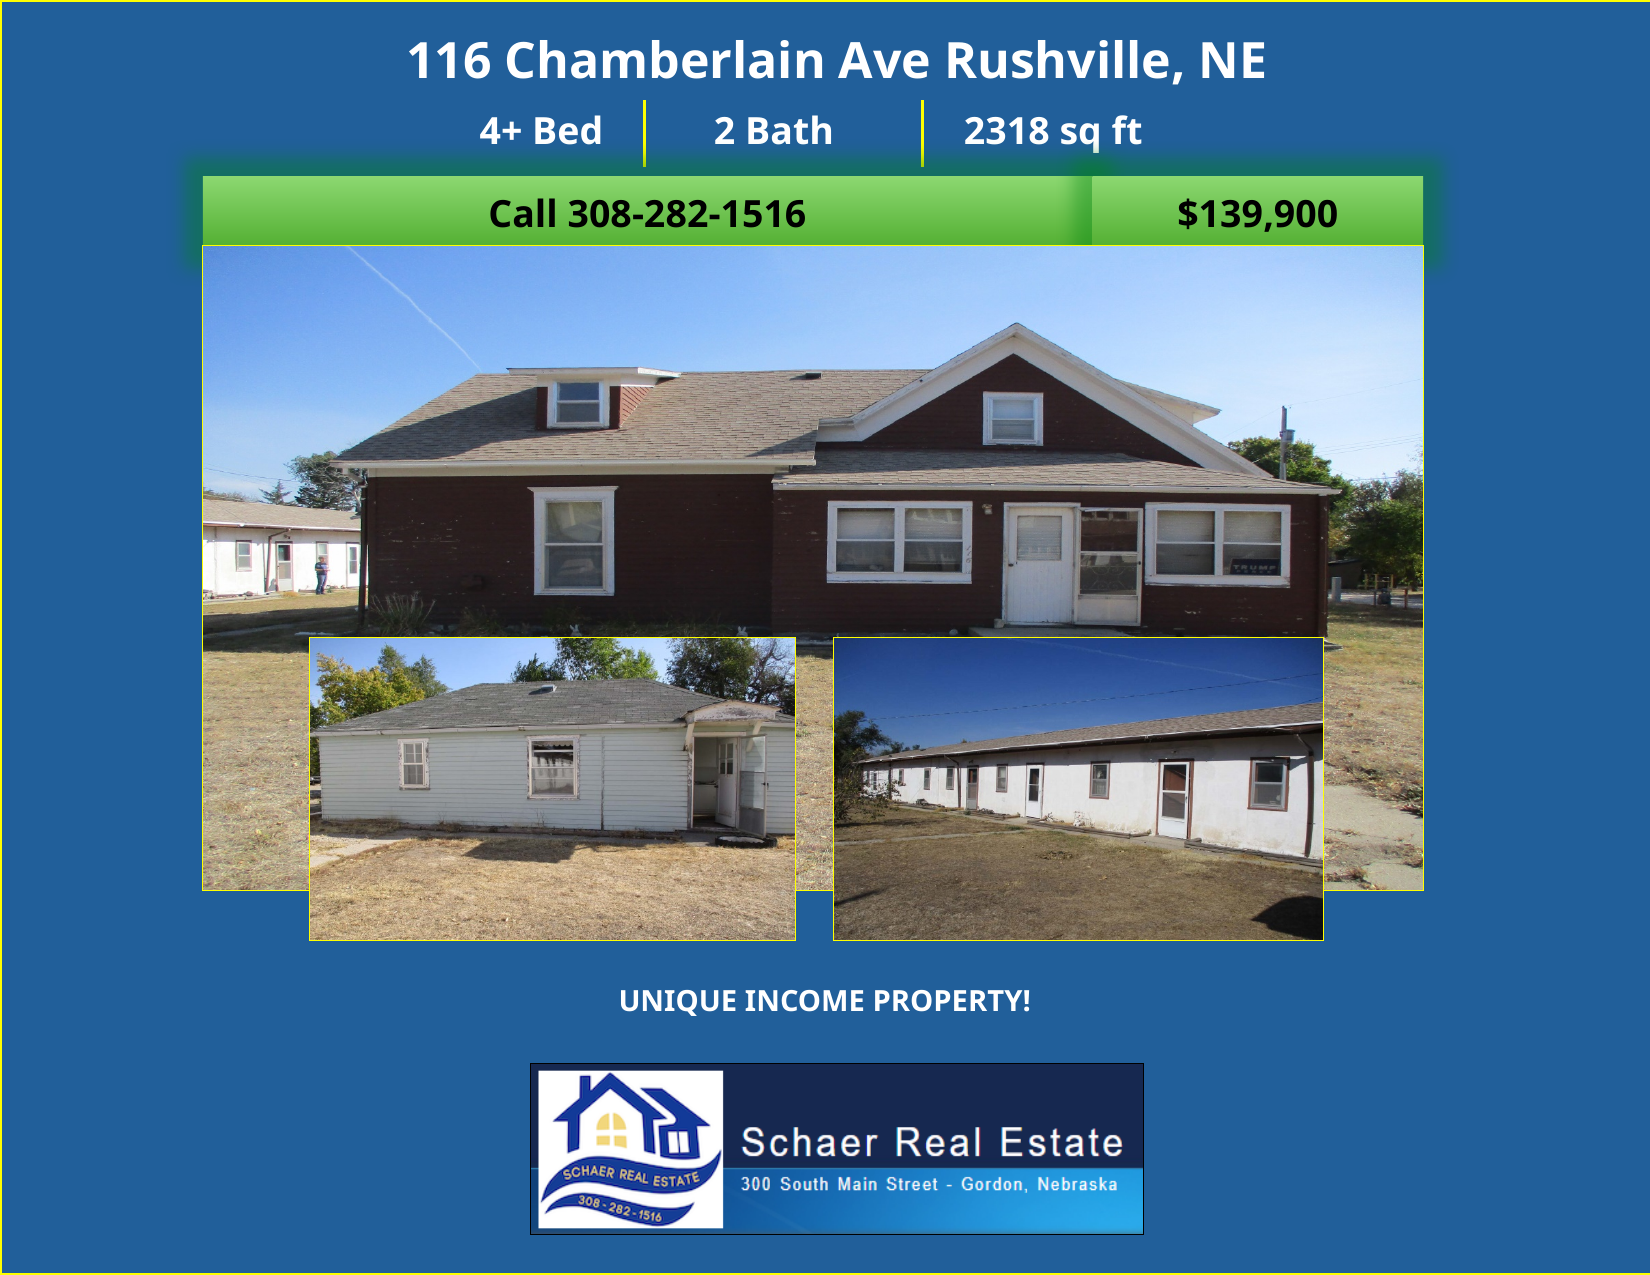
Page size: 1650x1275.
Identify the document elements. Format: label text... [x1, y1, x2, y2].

text_box $139,900 [1092, 176, 1424, 244]
picture [530, 1062, 1144, 1235]
text_box [0, 0, 1650, 1275]
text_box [464, 99, 1297, 168]
text_box UNIQUE INCOME PROPERTY! [219, 974, 1431, 1025]
picture [202, 244, 1424, 942]
text_box Call 308-282-1516 [202, 176, 1061, 244]
text_box 116 Chamberlain Ave Rushville, NE [157, 21, 1517, 96]
